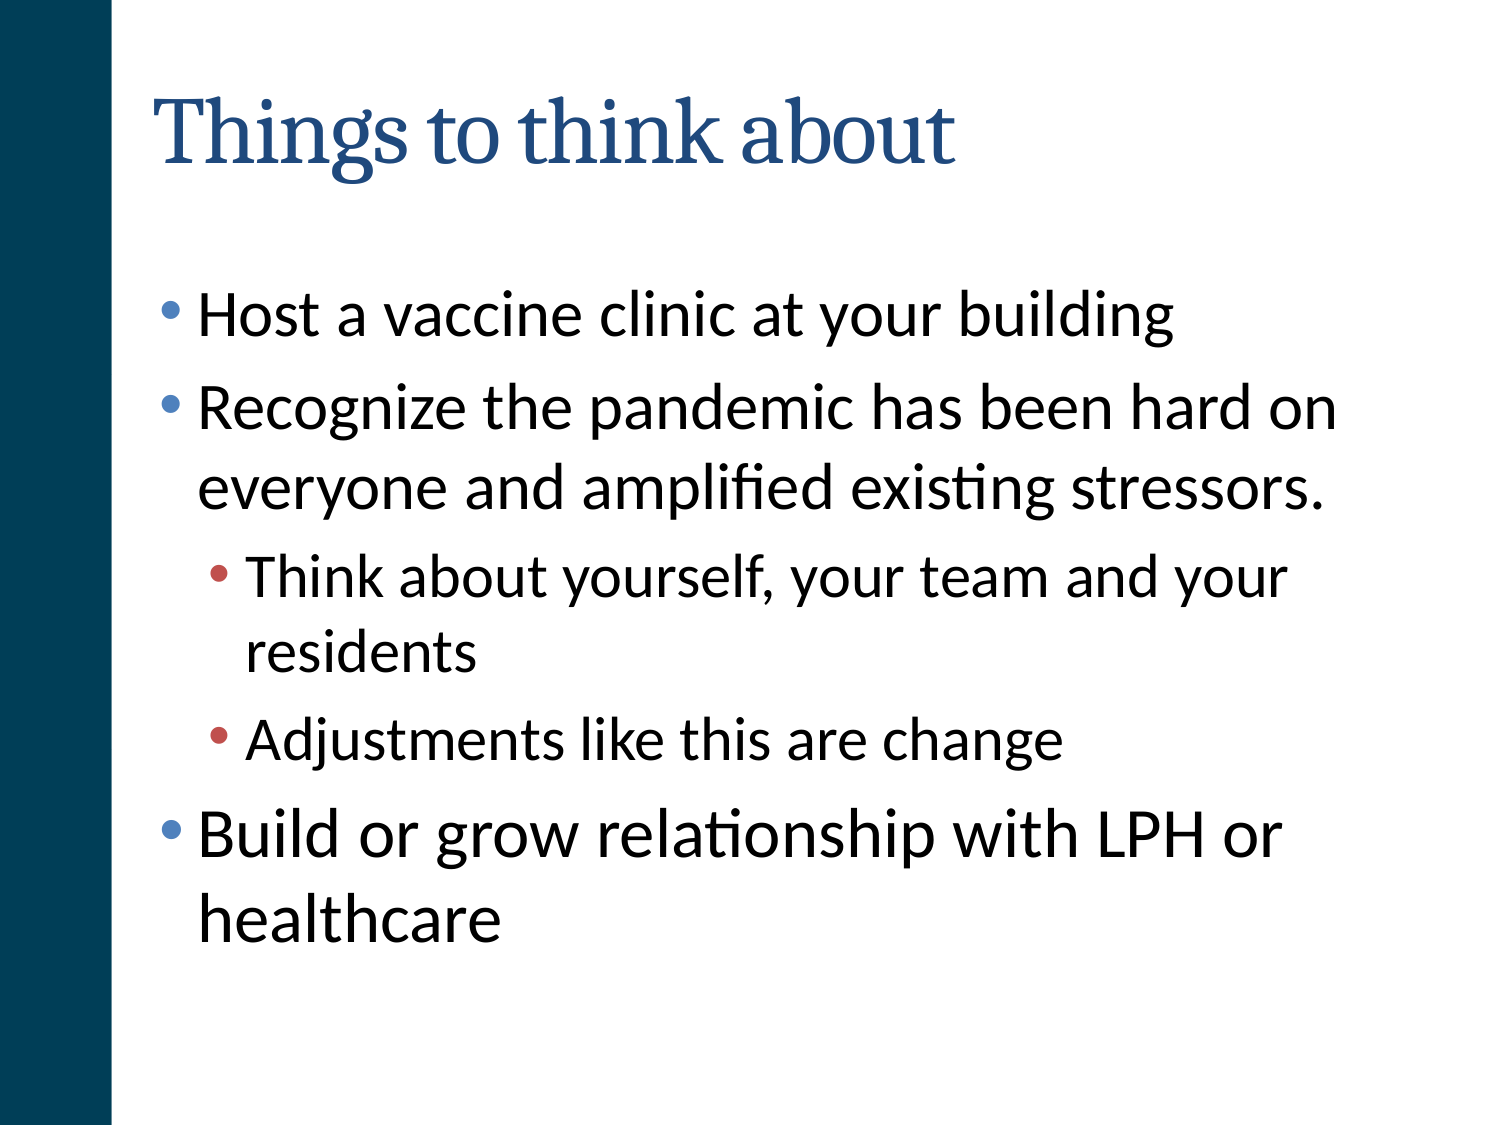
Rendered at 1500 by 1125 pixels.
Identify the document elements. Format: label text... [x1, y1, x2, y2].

title Things to think about [137, 31, 1388, 219]
list Host a vaccine clinic at your building Recognize the pandemic has been hard on everyone and amplified existing stressors. Think about yourself, your team and your residents Adjustments like this are change Build or grow relationship with LPH or healthcare [125, 261, 1500, 1100]
